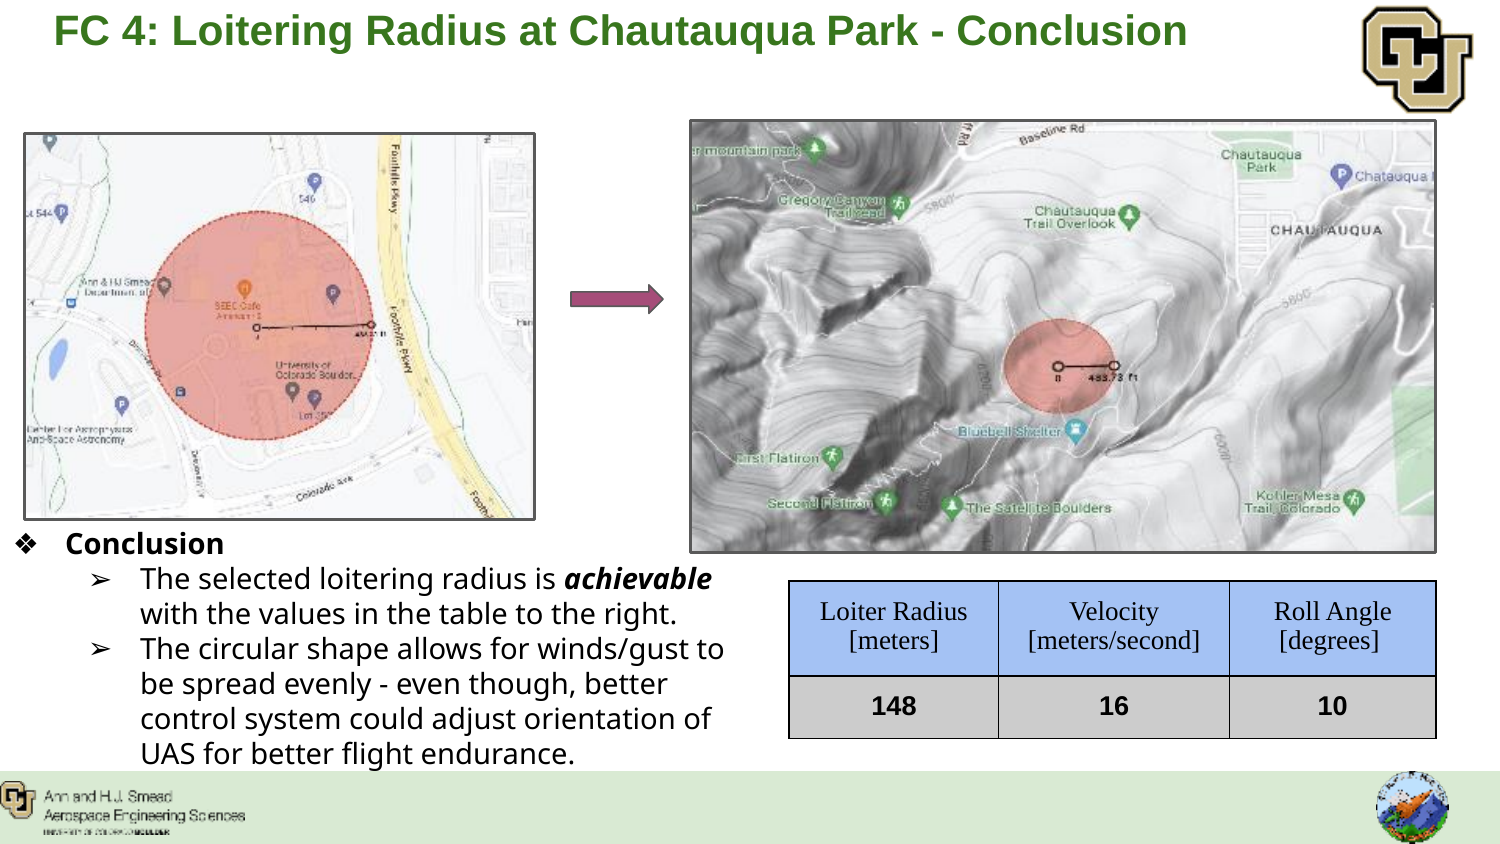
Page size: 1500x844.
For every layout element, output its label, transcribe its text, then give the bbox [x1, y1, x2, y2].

title FC 4: Loitering Radius at Chautauqua Park - Conclusion [38, 0, 1336, 92]
table_header Loiter Radius [meters] [790, 582, 998, 675]
picture [25, 134, 534, 519]
table_cell 148 [790, 677, 998, 738]
picture [691, 0, 1488, 552]
picture [1376, 771, 1449, 844]
table_cell 10 [1230, 677, 1435, 738]
table_header Roll Angle [degrees] [1230, 582, 1435, 675]
text_box Conclusion The selected loitering radius is achievable with the values in the table to the right. The circular shape allows for winds/gust to be spread evenly - even though, better control system could adjust orientation of UAS for better flight endurance. [0, 510, 756, 786]
table_header Velocity [meters/second] [999, 582, 1229, 675]
text_box [571, 284, 664, 314]
table_cell 16 [999, 677, 1229, 738]
picture [0, 786, 245, 835]
